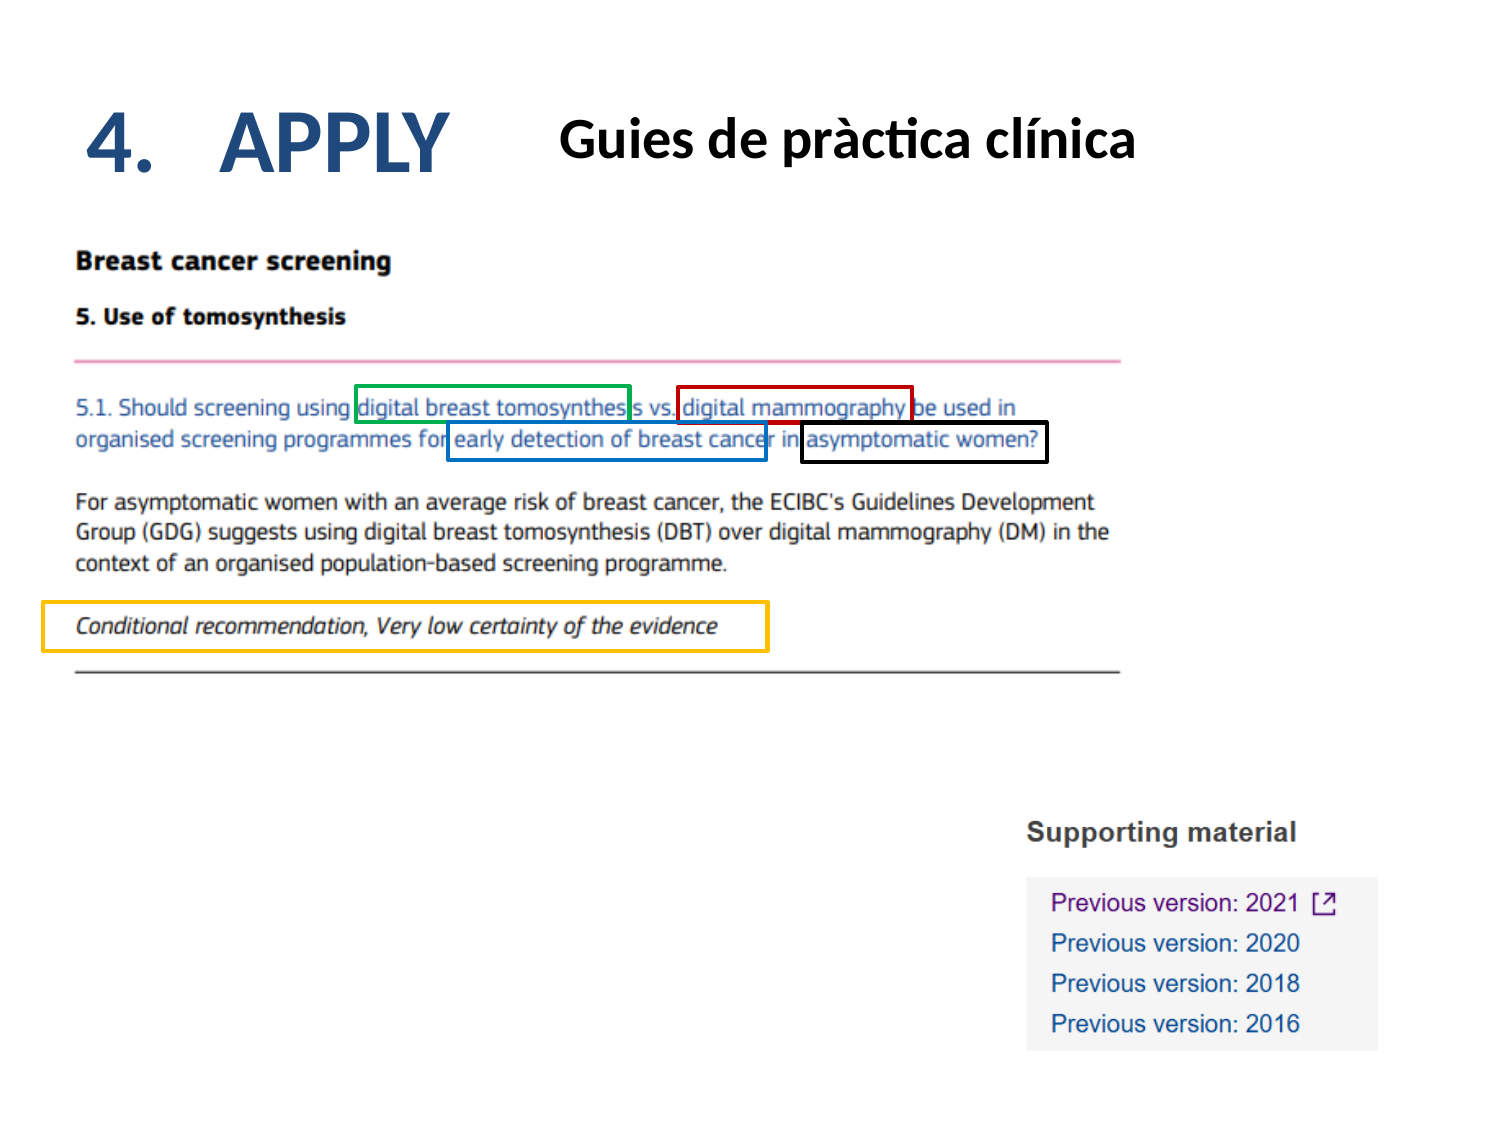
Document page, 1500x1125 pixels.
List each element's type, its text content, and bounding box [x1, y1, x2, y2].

text_box Guies de pràctica clínica [544, 92, 1312, 178]
picture [997, 799, 1378, 1074]
picture [42, 229, 1170, 693]
text_box 4. APPLY [71, 41, 1500, 230]
